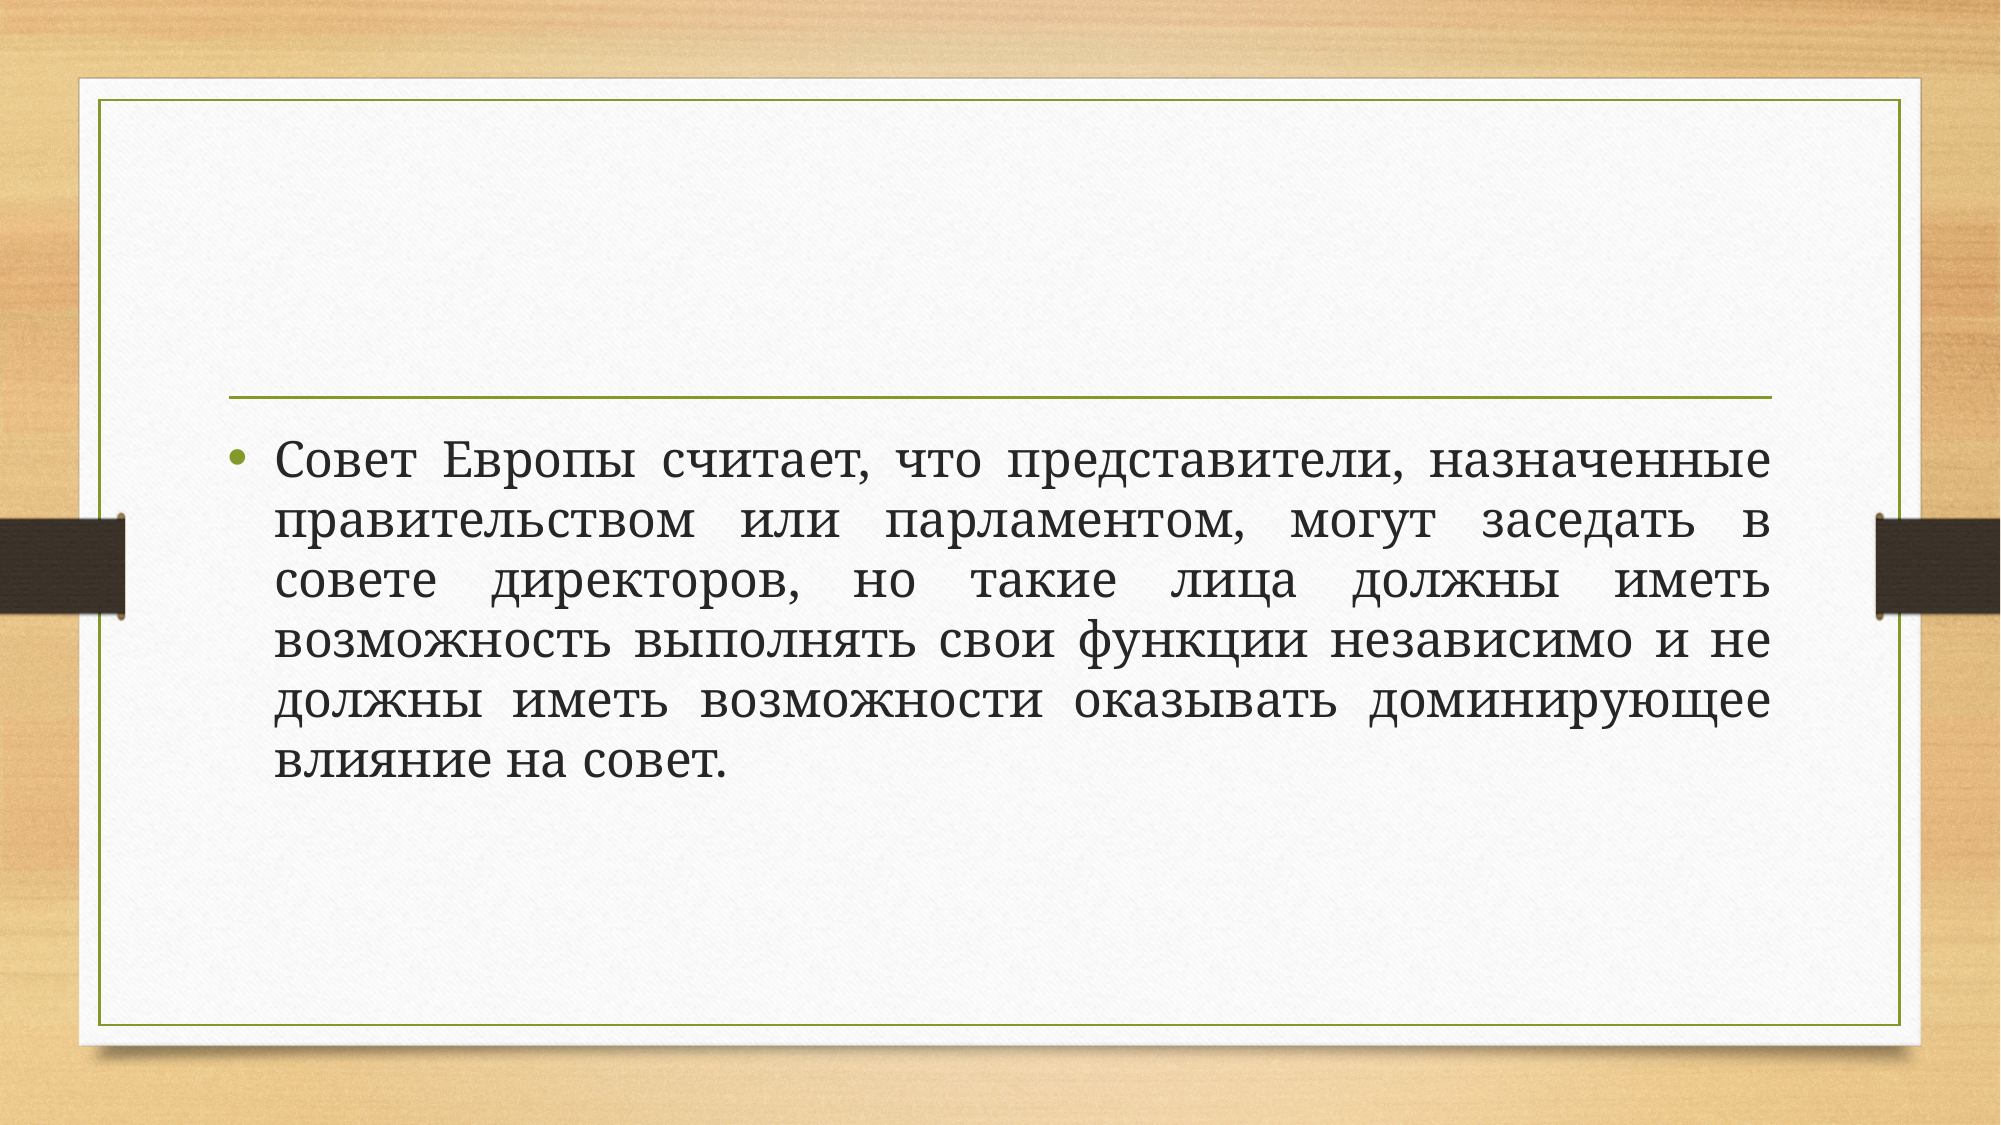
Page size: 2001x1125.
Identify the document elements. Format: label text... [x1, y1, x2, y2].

picture [0, 0, 2001, 1125]
list Совет Европы считает, что представители, назначенные правительством или парламентом, могут заседать в совете директоров, но такие лица должны иметь возможность выполнять свои функции независимо и не должны иметь возможности оказывать доминирующее влияние на совет. [212, 419, 1788, 964]
